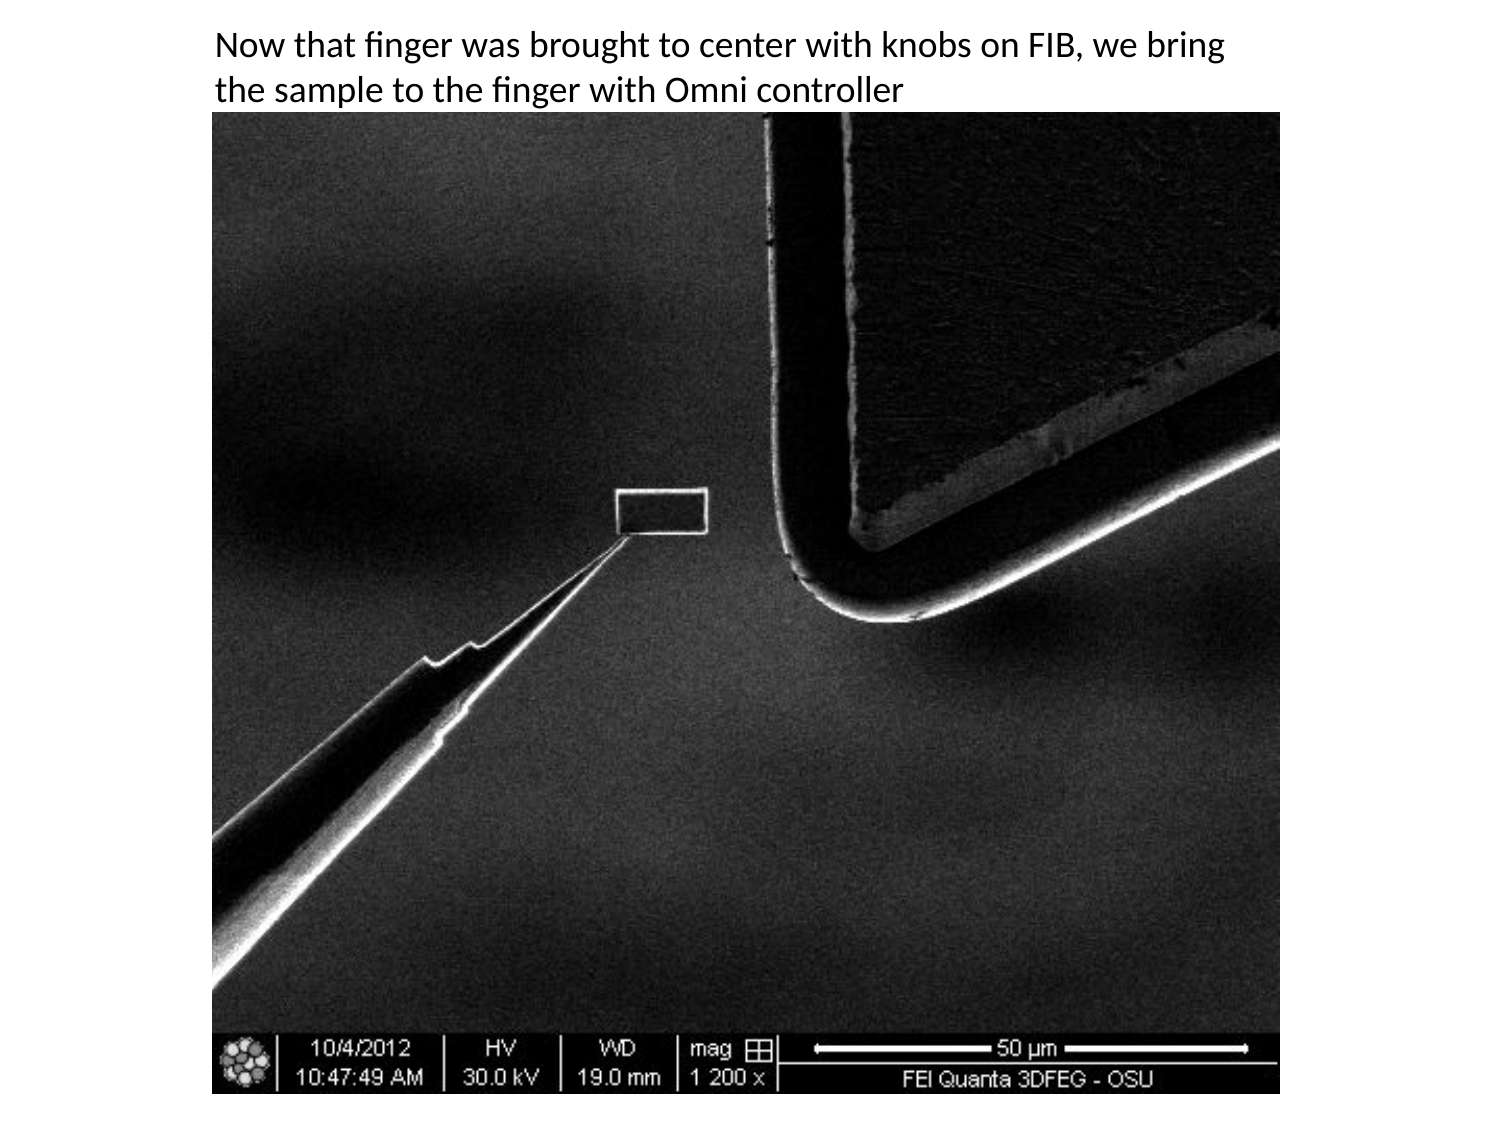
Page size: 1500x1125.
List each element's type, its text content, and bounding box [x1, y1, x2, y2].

picture [212, 112, 1280, 1094]
text_box Now that finger was brought to center with knobs on FIB, we bring the sample to the finger with Omni controller [200, 12, 1288, 118]
